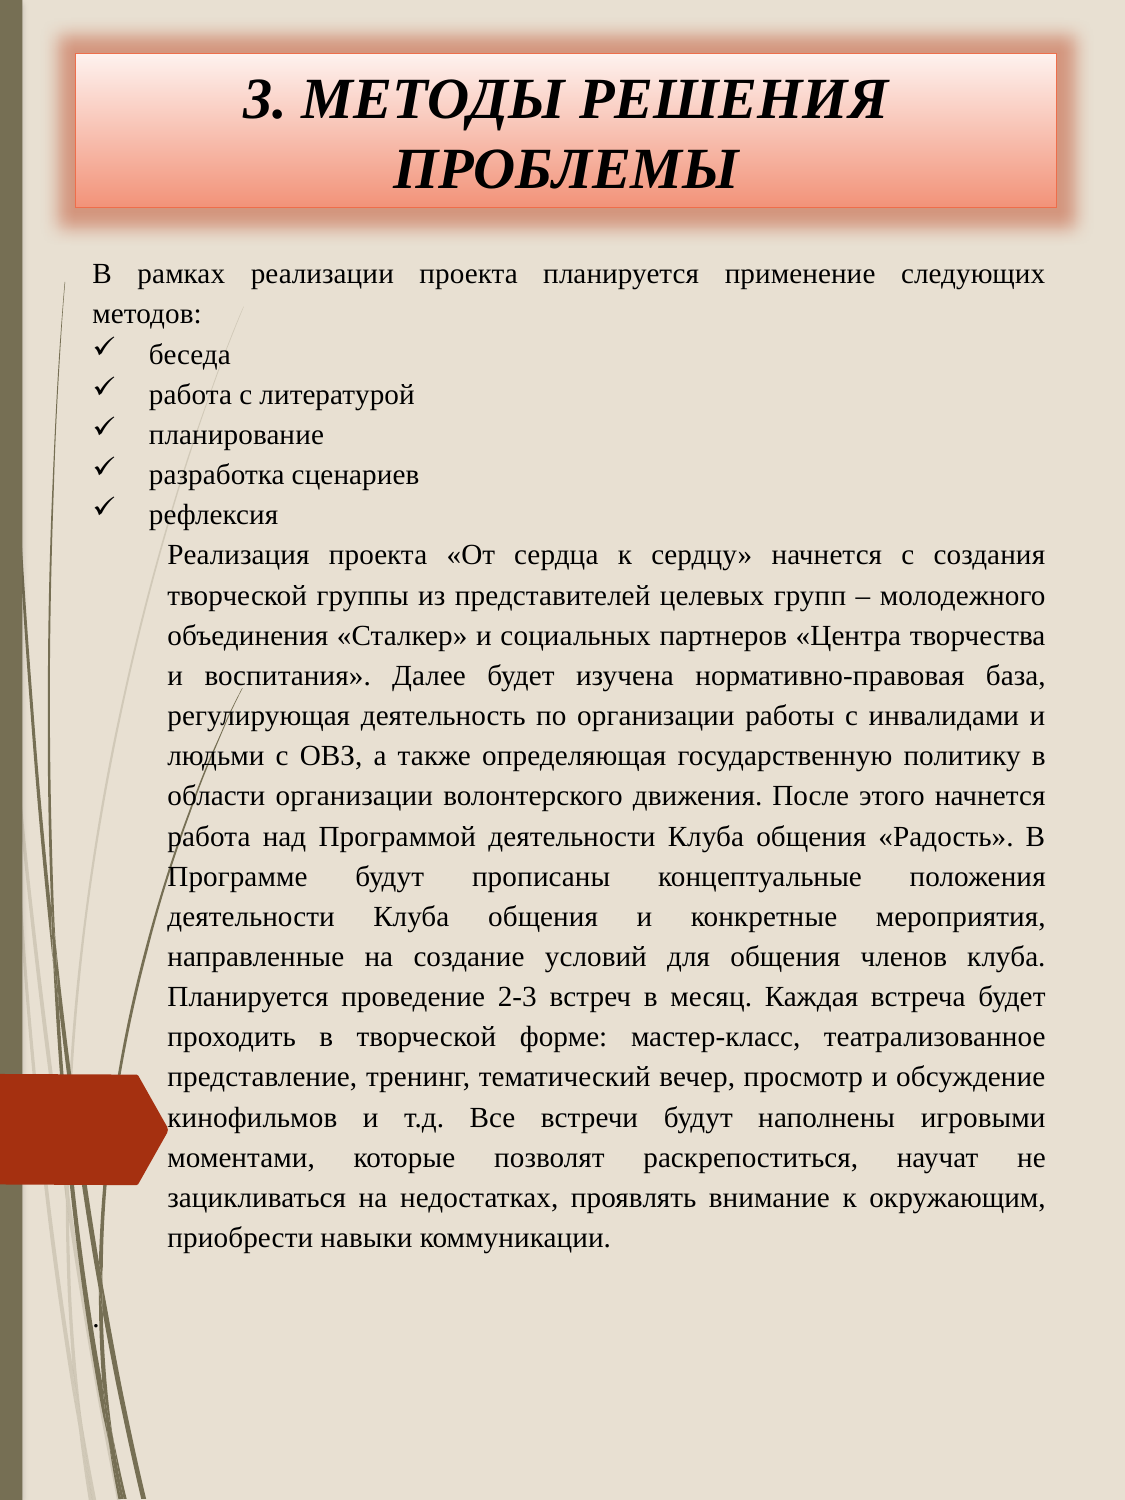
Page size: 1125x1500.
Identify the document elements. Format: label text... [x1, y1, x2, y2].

text_box 3. МЕТОДЫ РЕШЕНИЯ ПРОБЛЕМЫ [75, 53, 1057, 208]
text_box В рамках реализации проекта планируется применение следующих методов: беседа работа с литературой планирование разработка сценариев рефлексия Реализация проекта «От сердца к сердцу» начнется с создания творческой группы из представителей целевых групп – молодежного объединения «Сталкер» и социальных партнеров «Центра творчества и воспитания». Далее будет изучена нормативно-правовая база, регулирующая деятельность по организации работы с инвалидами и людьми с ОВЗ, а также определяющая государственную политику в области организации волонтерского движения. После этого начнется работа над Программой деятельности Клуба общения «Радость». В Программе будут прописаны концептуальные положения деятельности Клуба общения и конкретные мероприятия, направленные на создание условий для общения членов клуба. Планируется проведение 2-3 встреч в месяц. Каждая встреча будет проходить в творческой форме: мастер-класс, театрализованное представление, тренинг, тематический вечер, просмотр и обсуждение кинофильмов и т.д. Все встречи будут наполнены игровыми моментами, которые позволят раскрепоститься, научат не зацикливаться на недостатках, проявлять внимание к окружающим, приобрести навыки коммуникации. . [77, 242, 1062, 1341]
